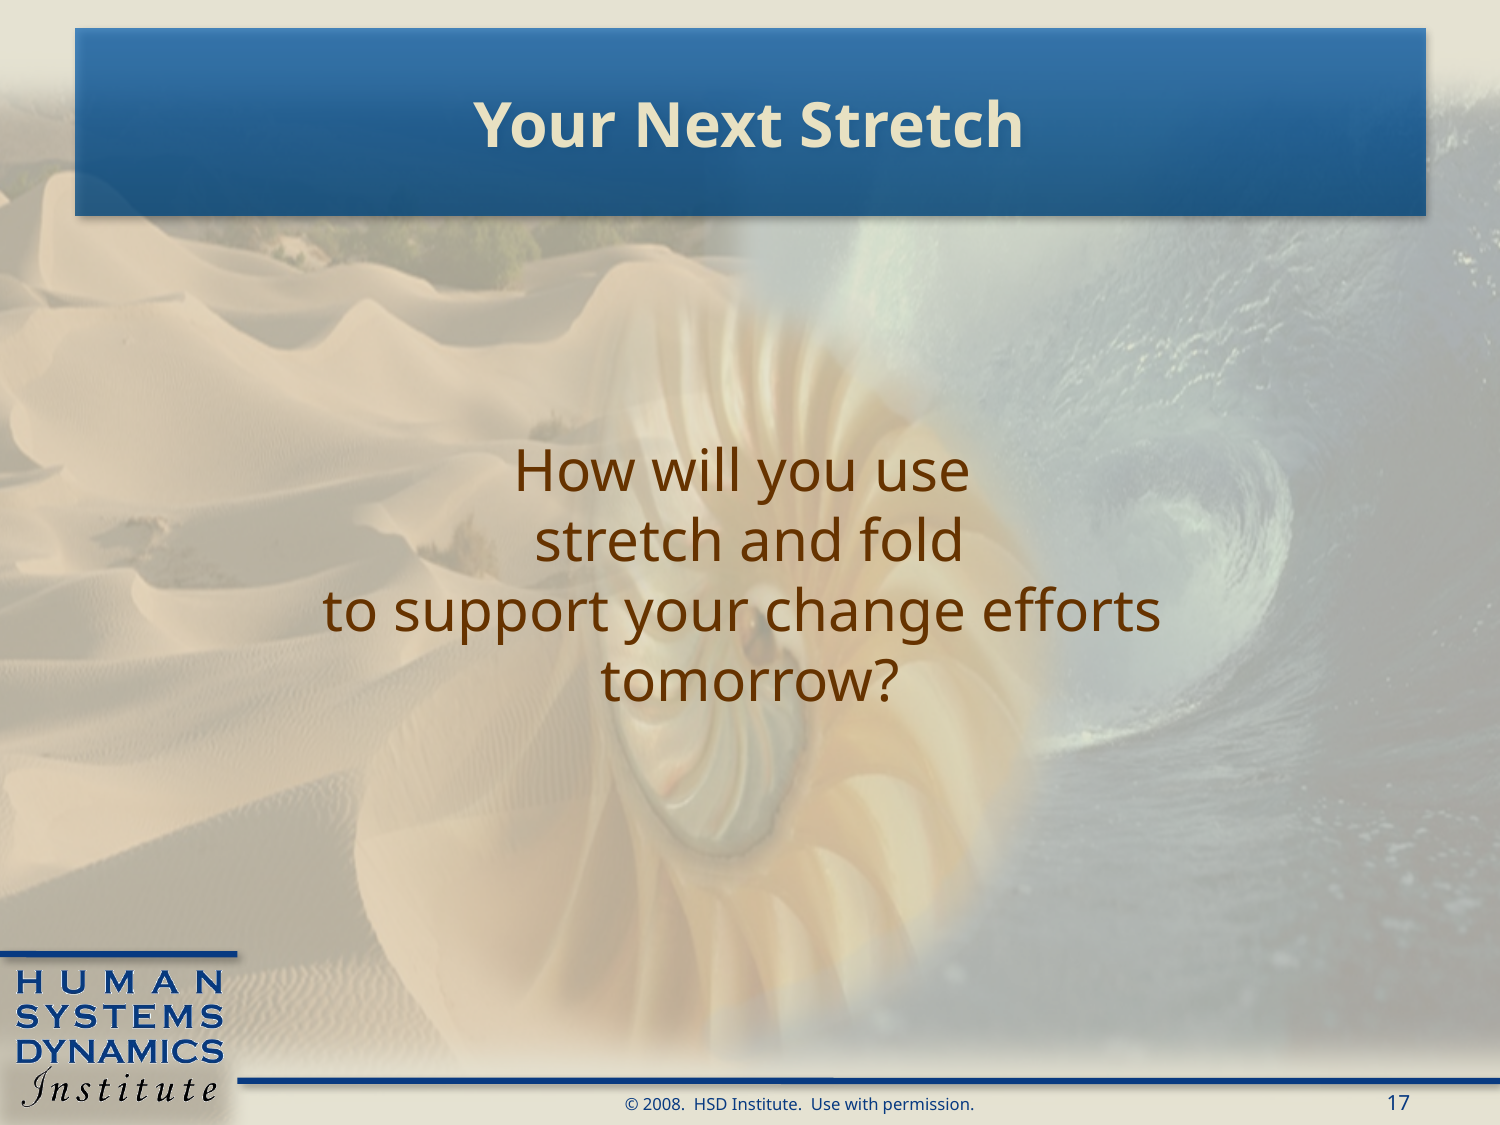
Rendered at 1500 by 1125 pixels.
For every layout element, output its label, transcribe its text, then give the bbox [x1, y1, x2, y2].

title Your Next Stretch [75, 28, 1425, 216]
picture [0, 946, 238, 1125]
list How will you use stretch and fold to support your change efforts tomorrow? [75, 262, 1425, 1005]
